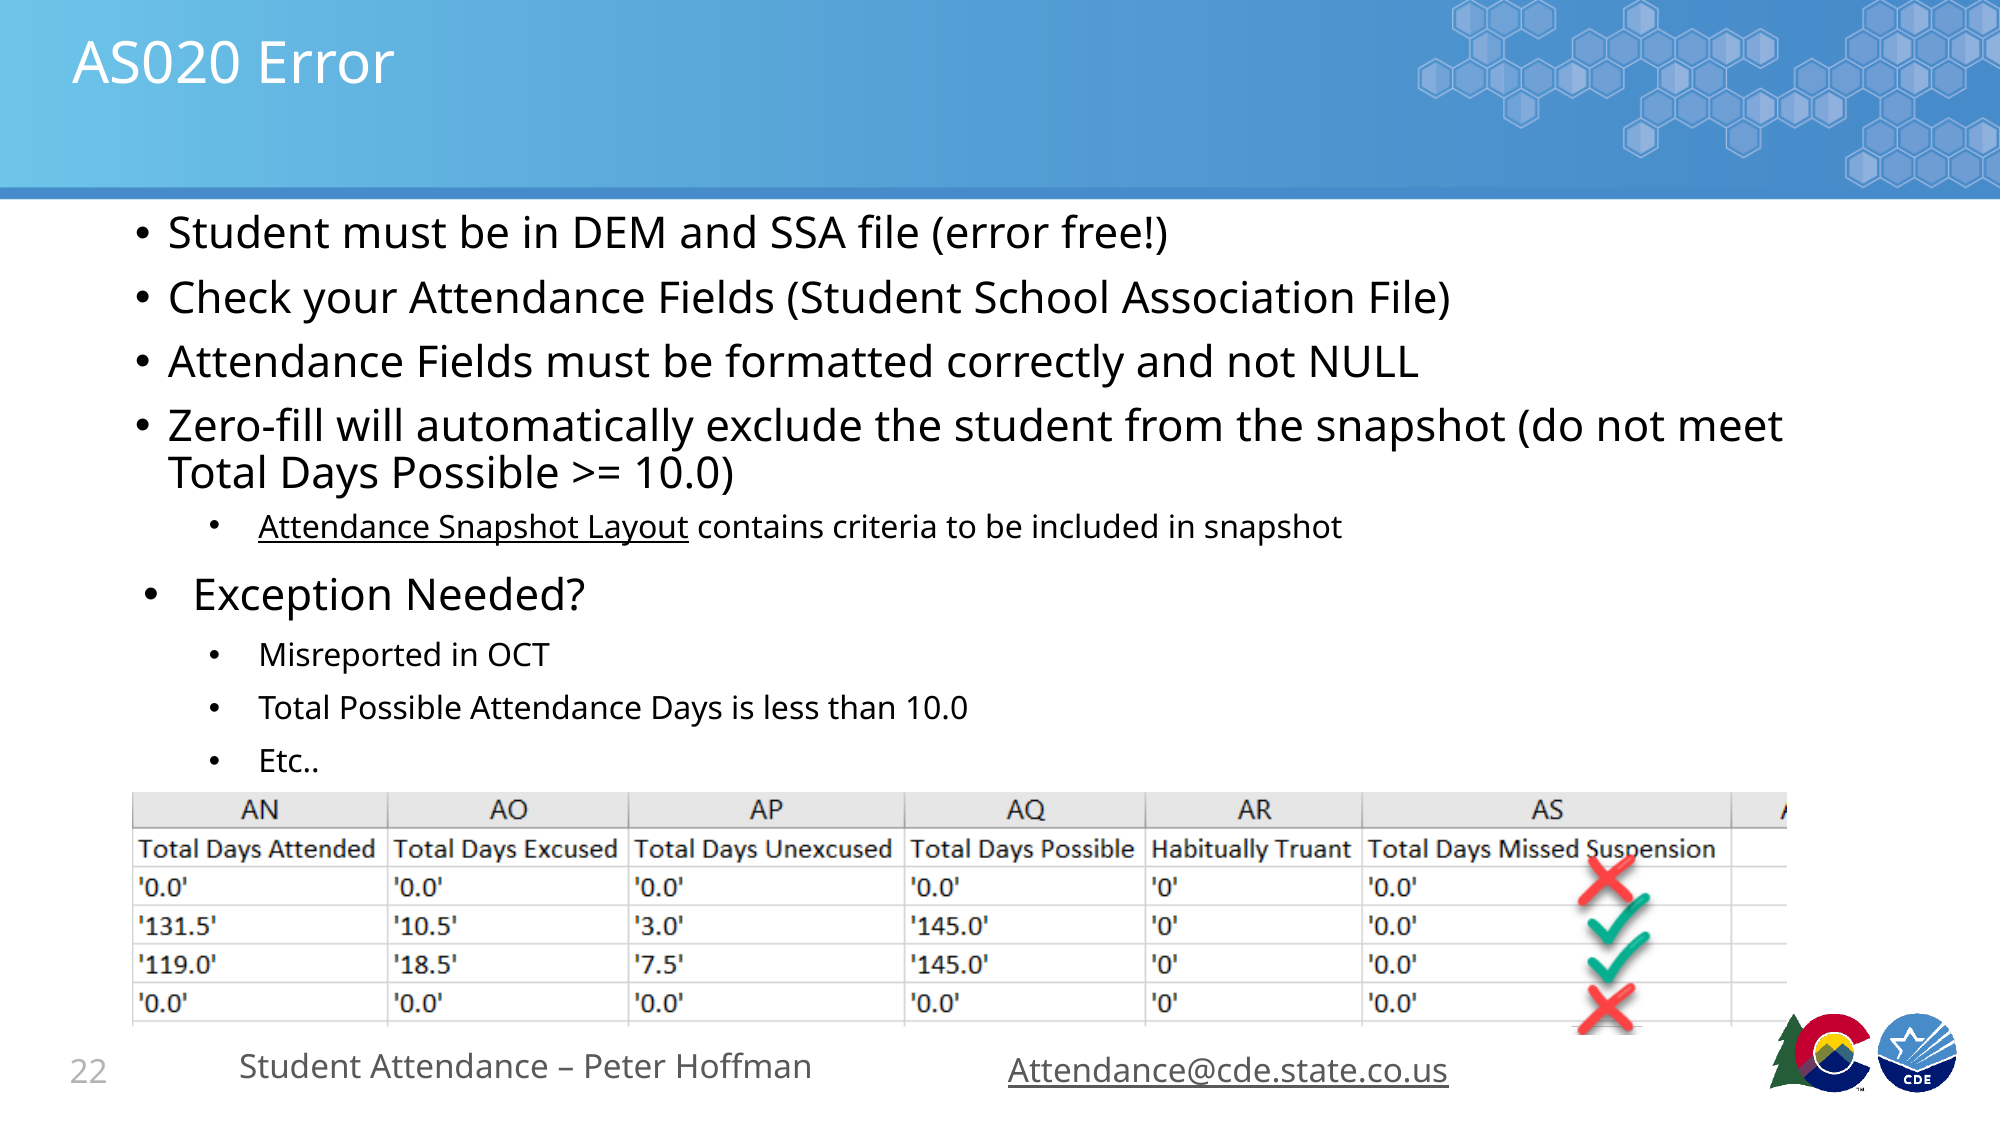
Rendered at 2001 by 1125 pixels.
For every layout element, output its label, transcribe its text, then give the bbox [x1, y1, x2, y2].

list Student Attendance – Peter Hoffman [224, 1042, 960, 1103]
slide_number 22 [54, 1042, 191, 1103]
list Student must be in DEM and SSA file (error free!) Check your Attendance Fields (Student School Association File) Attendance Fields must be formatted correctly and not NULL Zero-fill will automatically exclude the student from the snapshot (do not meet Total Days Possible >= 10.0) Attendance Snapshot Layout contains criteria to be included in snapshot Exception Needed? Misreported in OCT Total Possible Attendance Days is less than 10.0 Etc.. [135, 211, 1865, 786]
title AS020 Error [72, 33, 1396, 182]
picture [132, 792, 1957, 1093]
picture [0, 0, 2000, 200]
list Attendance@cde.state.co.us [992, 1042, 1714, 1103]
